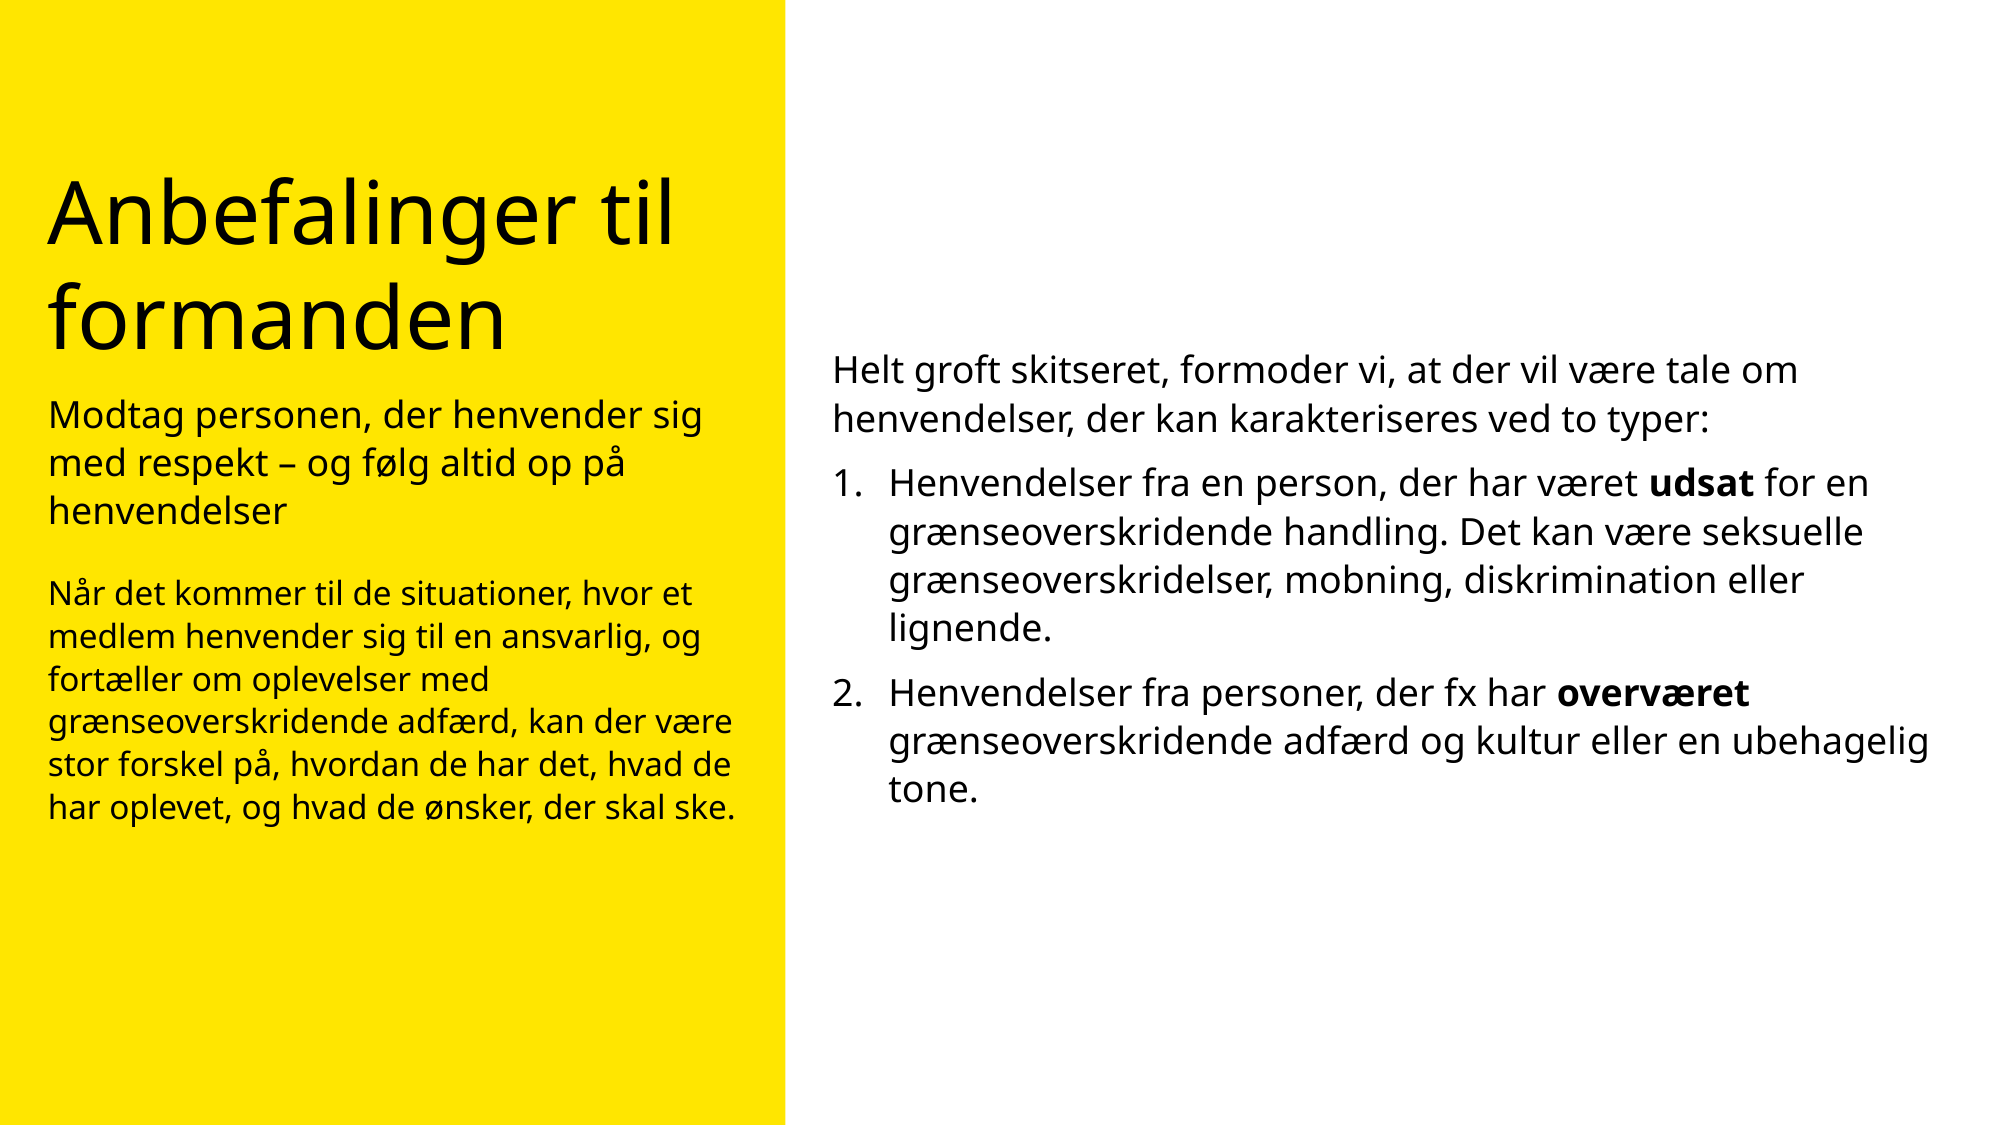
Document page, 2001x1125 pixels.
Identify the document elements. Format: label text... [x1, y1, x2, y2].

text_box Helt groft skitseret, formoder vi, at der vil være tale om henvendelser, der kan karakteriseres ved to typer: Henvendelser fra en person, der har været udsat for en grænseoverskridende handling. Det kan være seksuelle grænseoverskridelser, mobning, diskrimination eller lignende. Henvendelser fra personer, der fx har overværet grænseoverskridende adfærd og kultur eller en ubehagelig tone. [817, 335, 1953, 882]
list Anbefalinger til formanden Modtag personen, der henvender sig med respekt – og følg altid op på henvendelser Når det kommer til de situationer, hvor et medlem henvender sig til en ansvarlig, og fortæller om oplevelser med grænseoverskridende adfærd, kan der være stor forskel på, hvordan de har det, hvad de har oplevet, og hvad de ønsker, der skal ske. [47, 83, 759, 1042]
